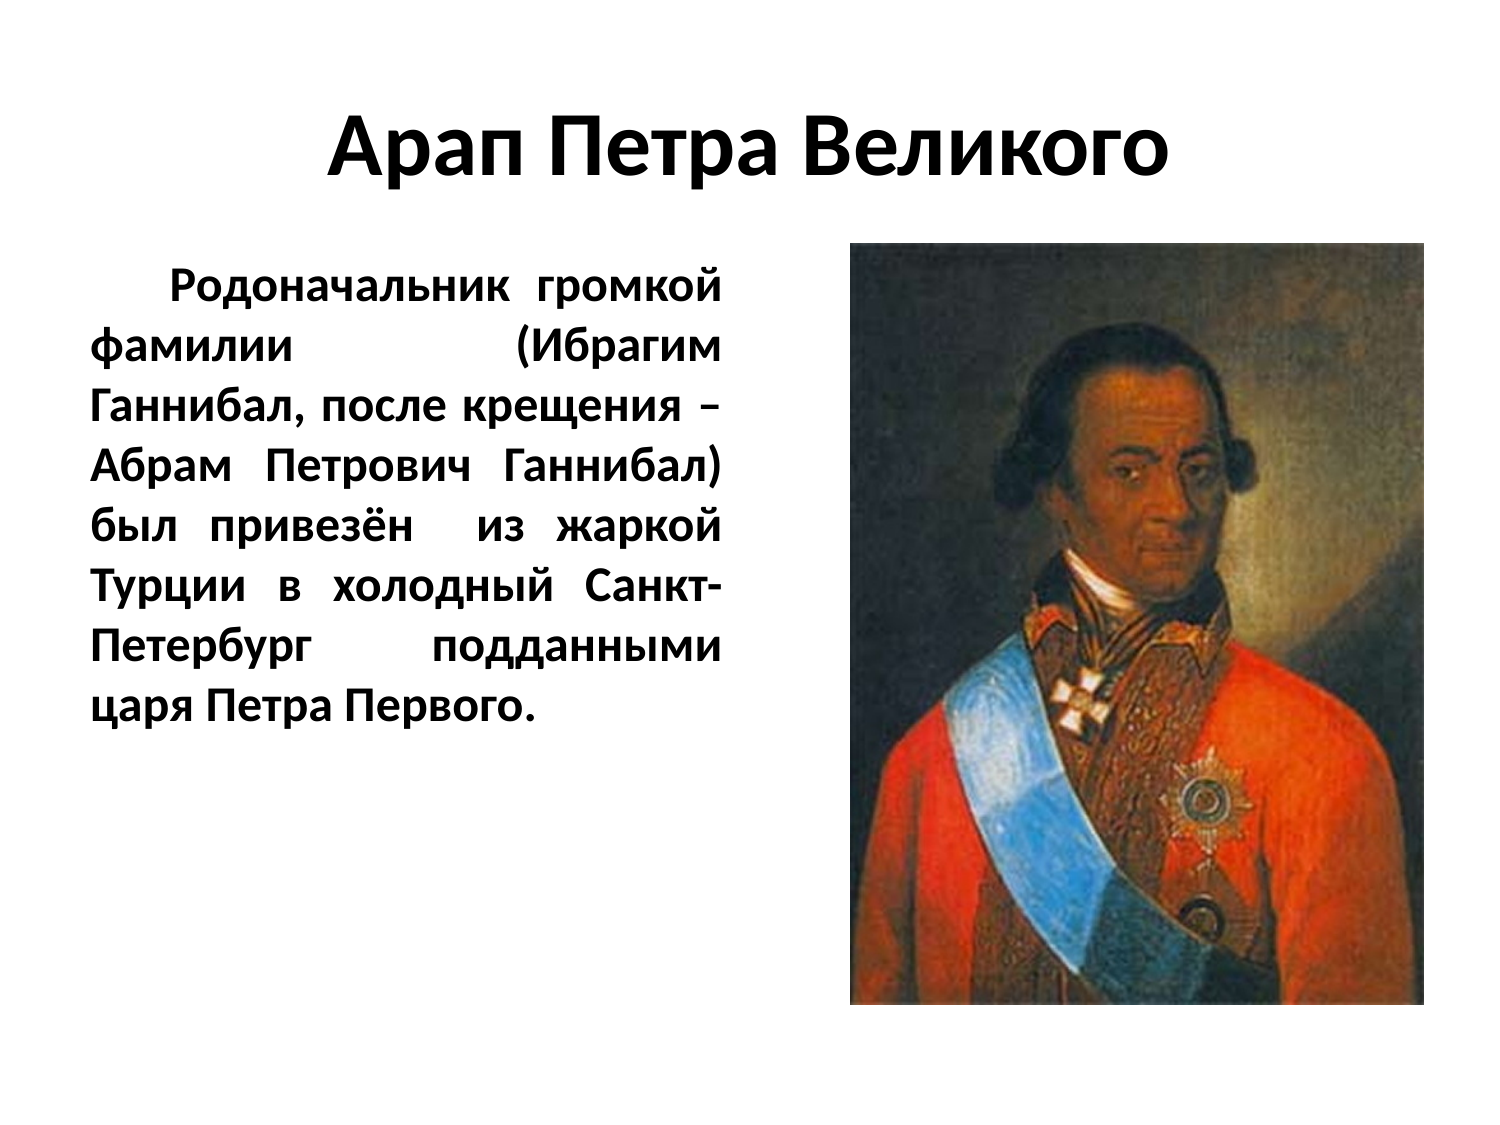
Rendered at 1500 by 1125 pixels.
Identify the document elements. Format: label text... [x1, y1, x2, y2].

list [850, 243, 1424, 1006]
title Арап Петра Великого [75, 45, 1425, 233]
list Родоначальник громкой фамилии (Ибрагим Ганнибал, после крещения – Абрам Петрович Ганнибал) был привезён из жаркой Турции в холодный Санкт-Петербург подданными царя Петра Первого. [75, 243, 738, 1005]
